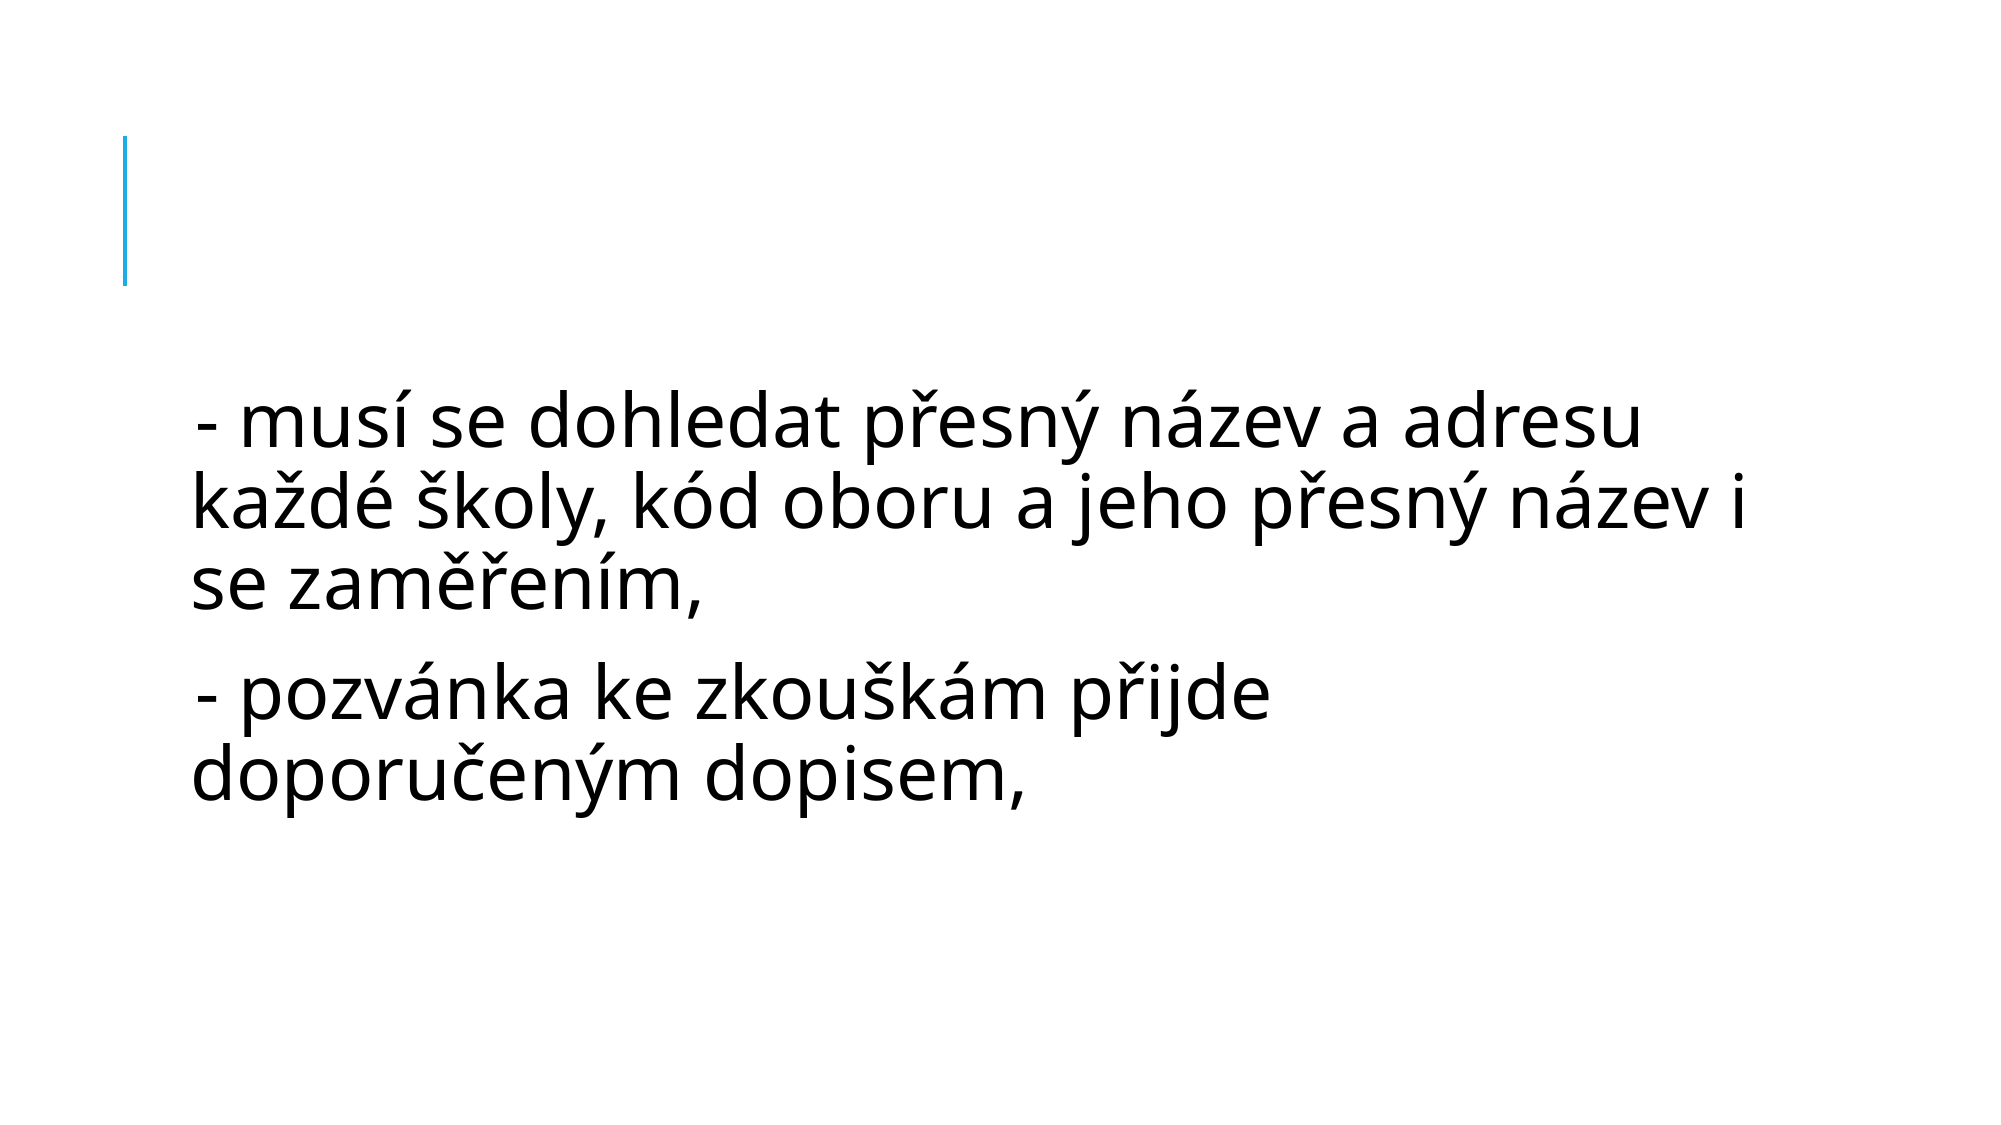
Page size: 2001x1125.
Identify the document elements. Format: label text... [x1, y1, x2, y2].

list - musí se dohledat přesný název a adresu každé školy, kód oboru a jeho přesný název i se zaměřením, - pozvánka ke zkouškám přijde doporučeným dopisem, [168, 375, 1763, 1035]
